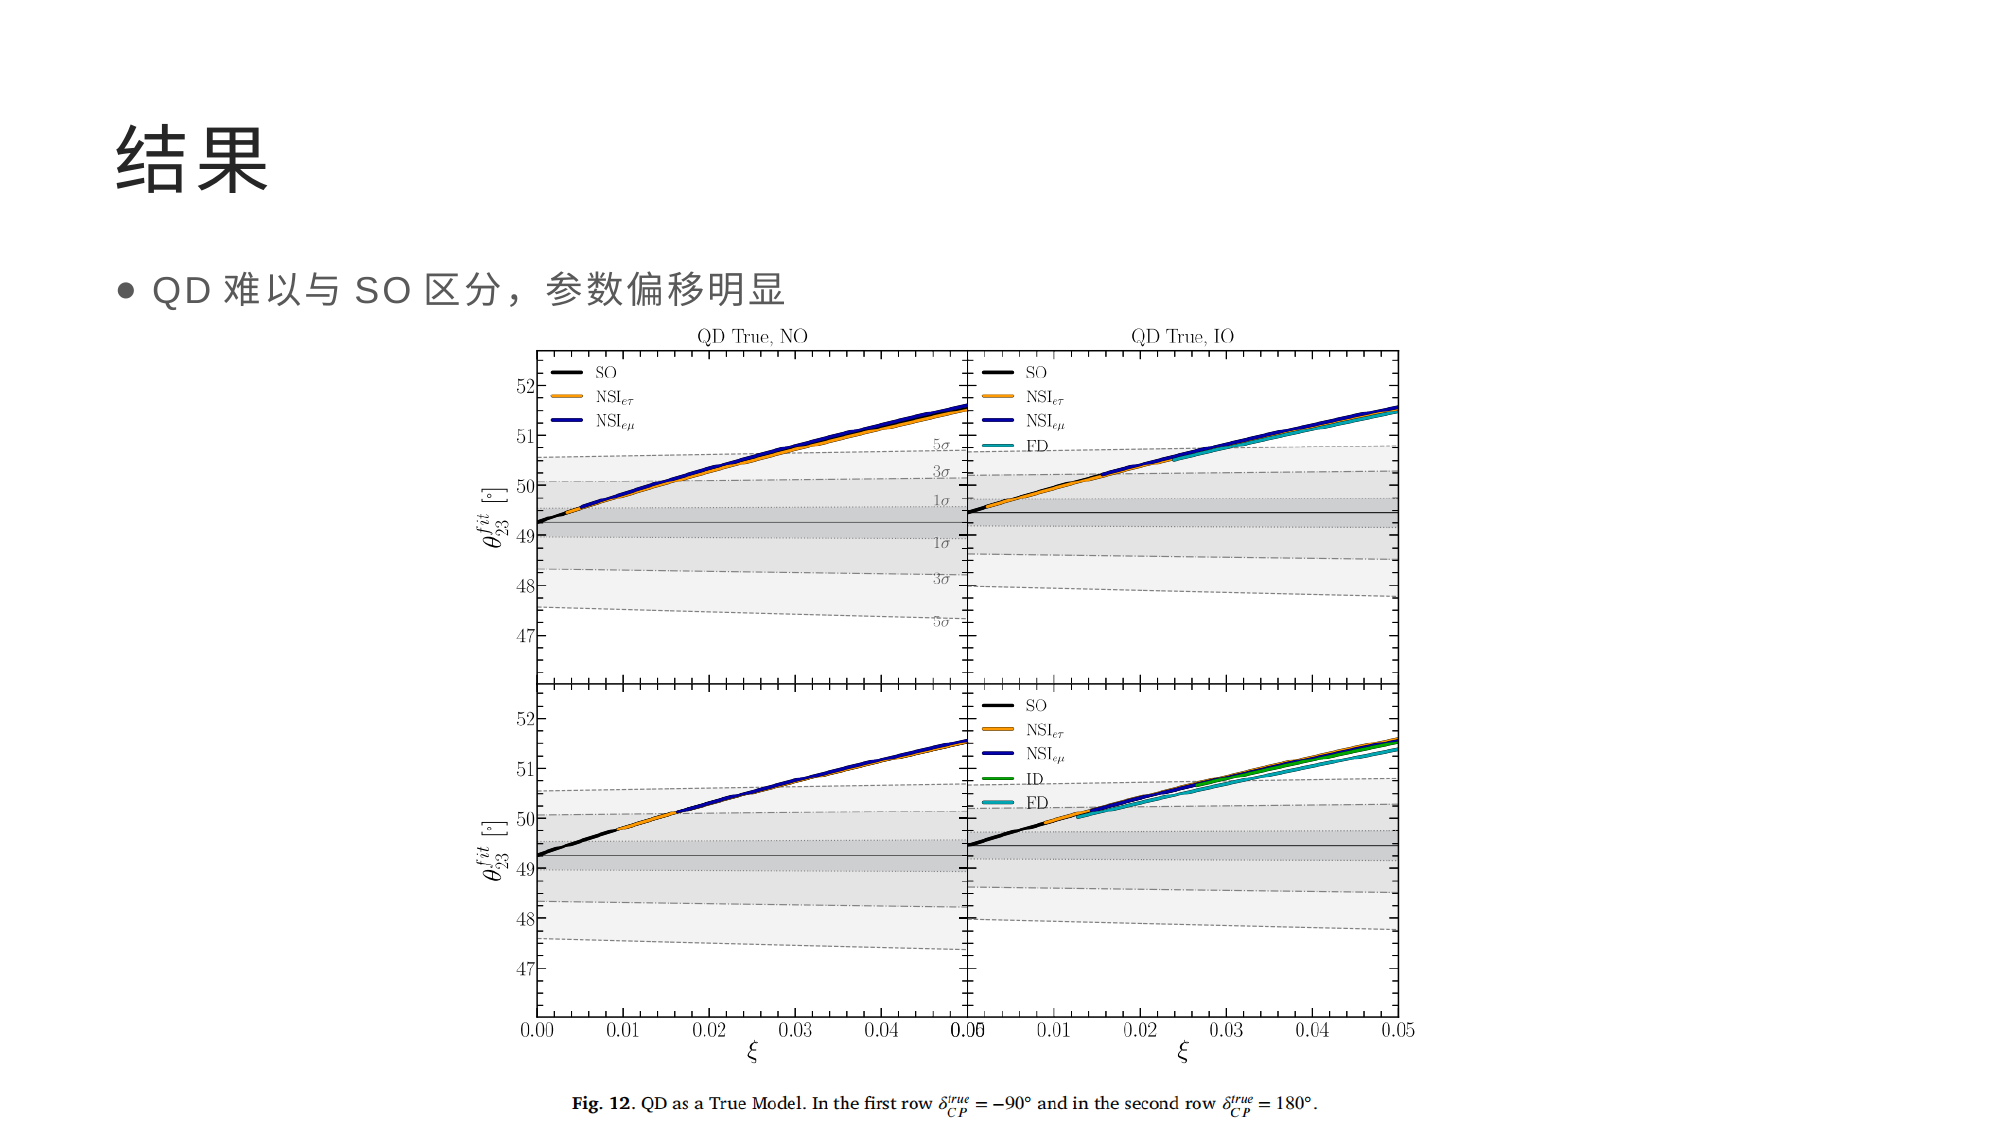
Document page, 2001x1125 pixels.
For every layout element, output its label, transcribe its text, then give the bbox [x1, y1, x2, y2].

title 结果 [99, 99, 1900, 216]
list QD难以与SO区分，参数偏移明显 [99, 244, 1900, 1026]
picture [458, 324, 1423, 1125]
